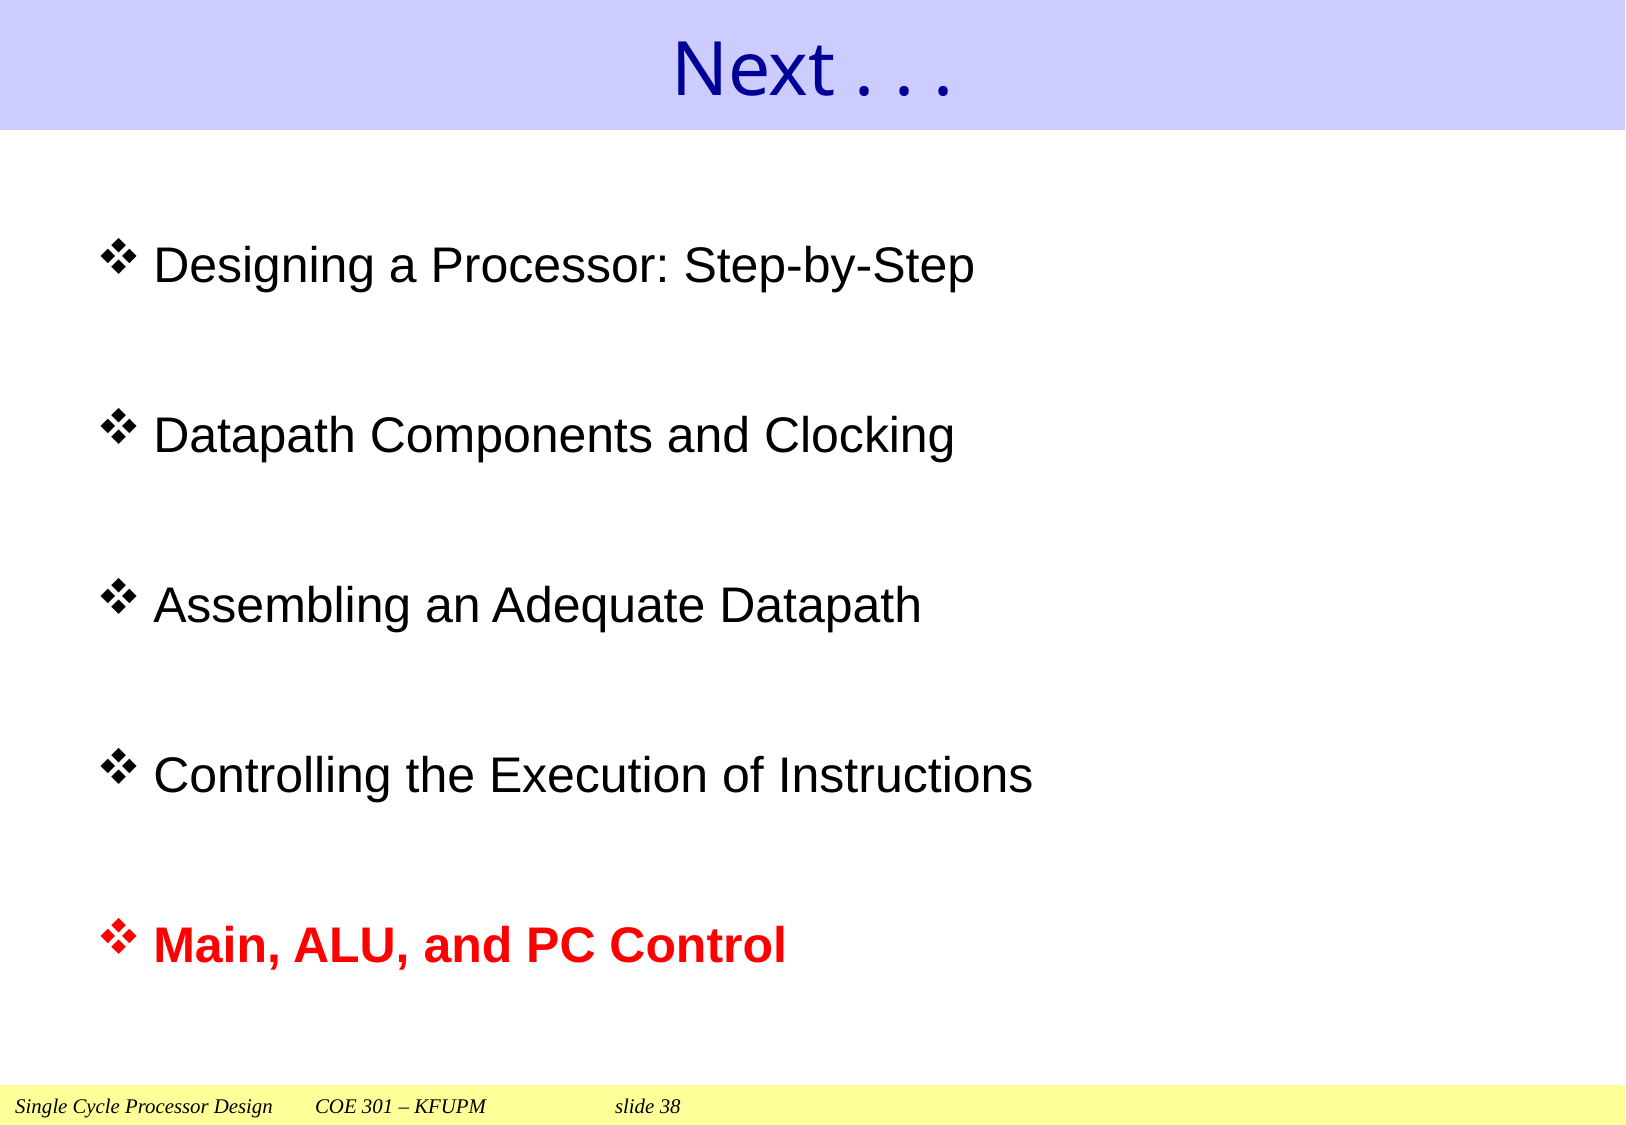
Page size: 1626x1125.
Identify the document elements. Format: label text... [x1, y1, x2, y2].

title Next . . . [0, 0, 1625, 130]
list Designing a Processor: Step-by-Step Datapath Components and Clocking Assembling an Adequate Datapath Controlling the Execution of Instructions Main, ALU, and PC Control [81, 164, 1544, 1013]
